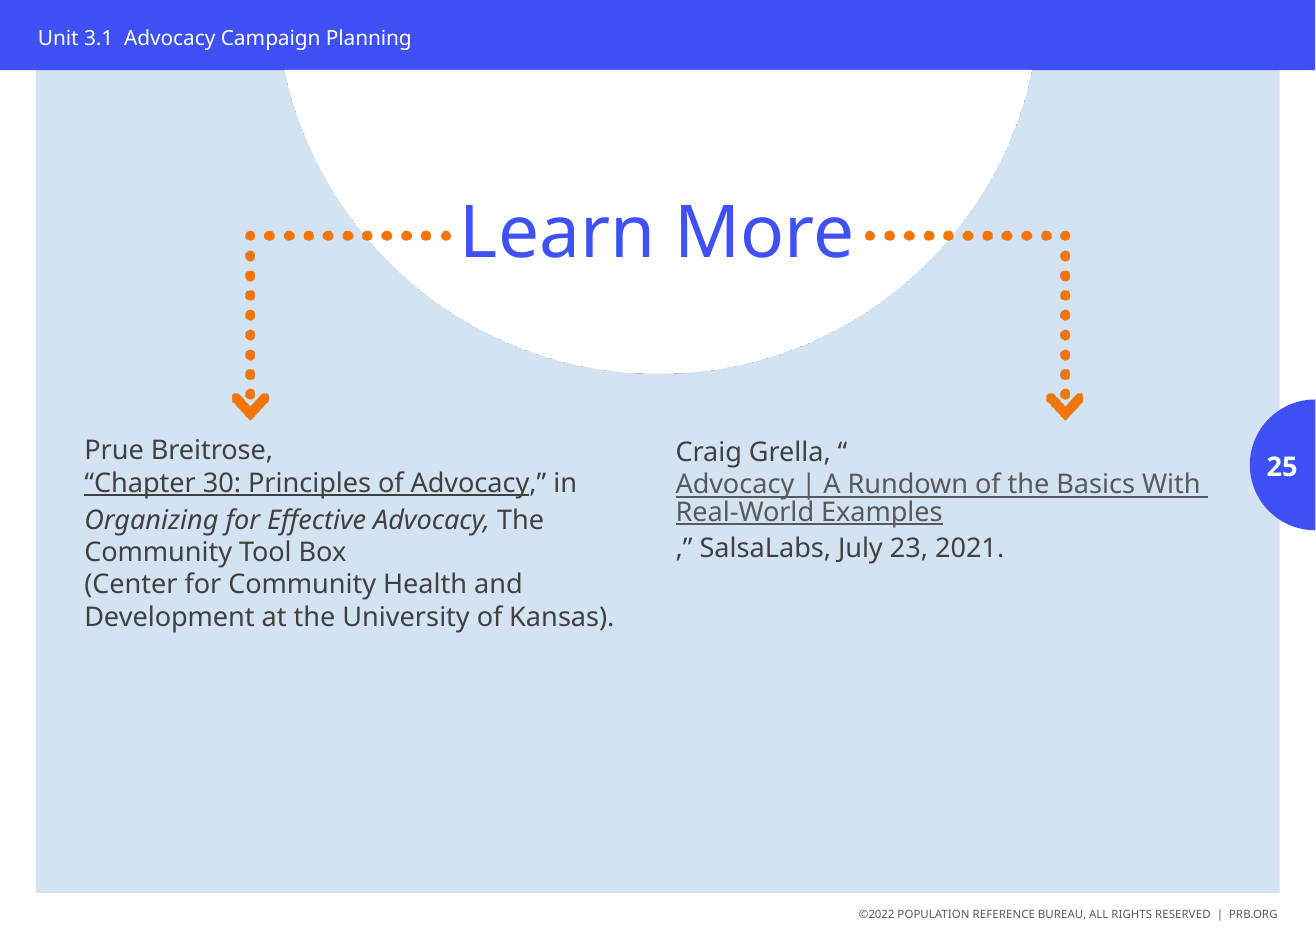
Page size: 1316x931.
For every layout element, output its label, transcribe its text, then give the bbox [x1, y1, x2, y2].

picture [232, 69, 1084, 421]
slide_number ‹#› [995, 449, 1298, 931]
text_box Prue Breitrose, “Chapter 30: Principles of Advocacy,” in Organizing for Effective Advocacy, The Community Tool Box (Center for Community Health and Development at the University of Kansas). [84, 432, 622, 632]
text_box Craig Grella, “Advocacy | A Rundown of the Basics With Real-World Examples,” SalsaLabs, July 23, 2021. [675, 432, 1221, 536]
